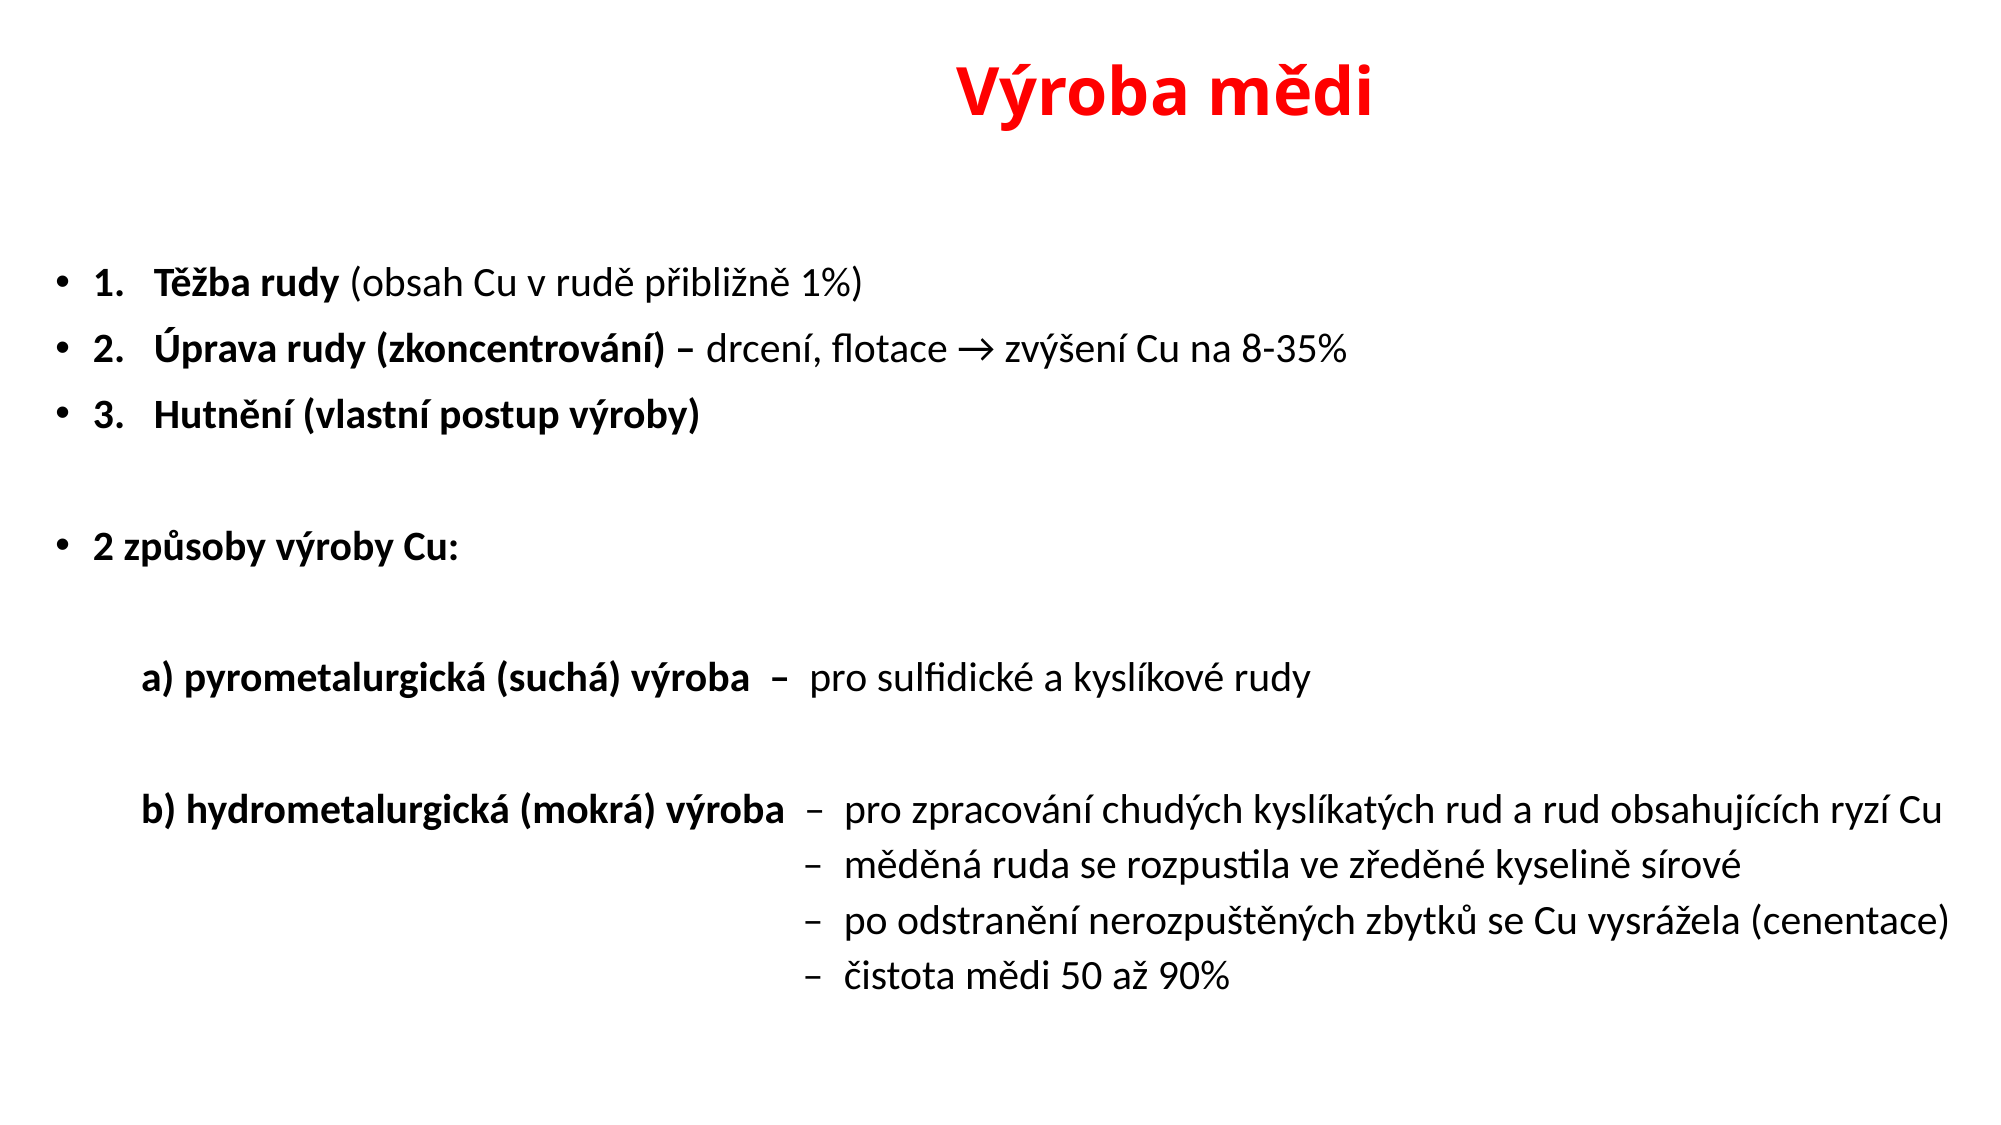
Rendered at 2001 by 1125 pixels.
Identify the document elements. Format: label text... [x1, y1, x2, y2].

list 1. Těžba rudy (obsah Cu v rudě přibližně 1%) 2. Úprava rudy (zkoncentrování) – drcení, flotace → zvýšení Cu na 8-35% 3. Hutnění (vlastní postup výroby) 2 způsoby výroby Cu: a) pyrometalurgická (suchá) výroba – pro sulfidické a kyslíkové rudy b) hydrometalurgická (mokrá) výroba – pro zpracování chudých kyslíkatých rud a rud obsahujících ryzí Cu – měděná ruda se rozpustila ve zředěné kyselině sírové – po odstranění nerozpuštěných zbytků se Cu vysrážela (cenentace) – čistota mědi 50 až 90% [40, 187, 2000, 1125]
title Výroba mědi [337, 0, 1688, 187]
